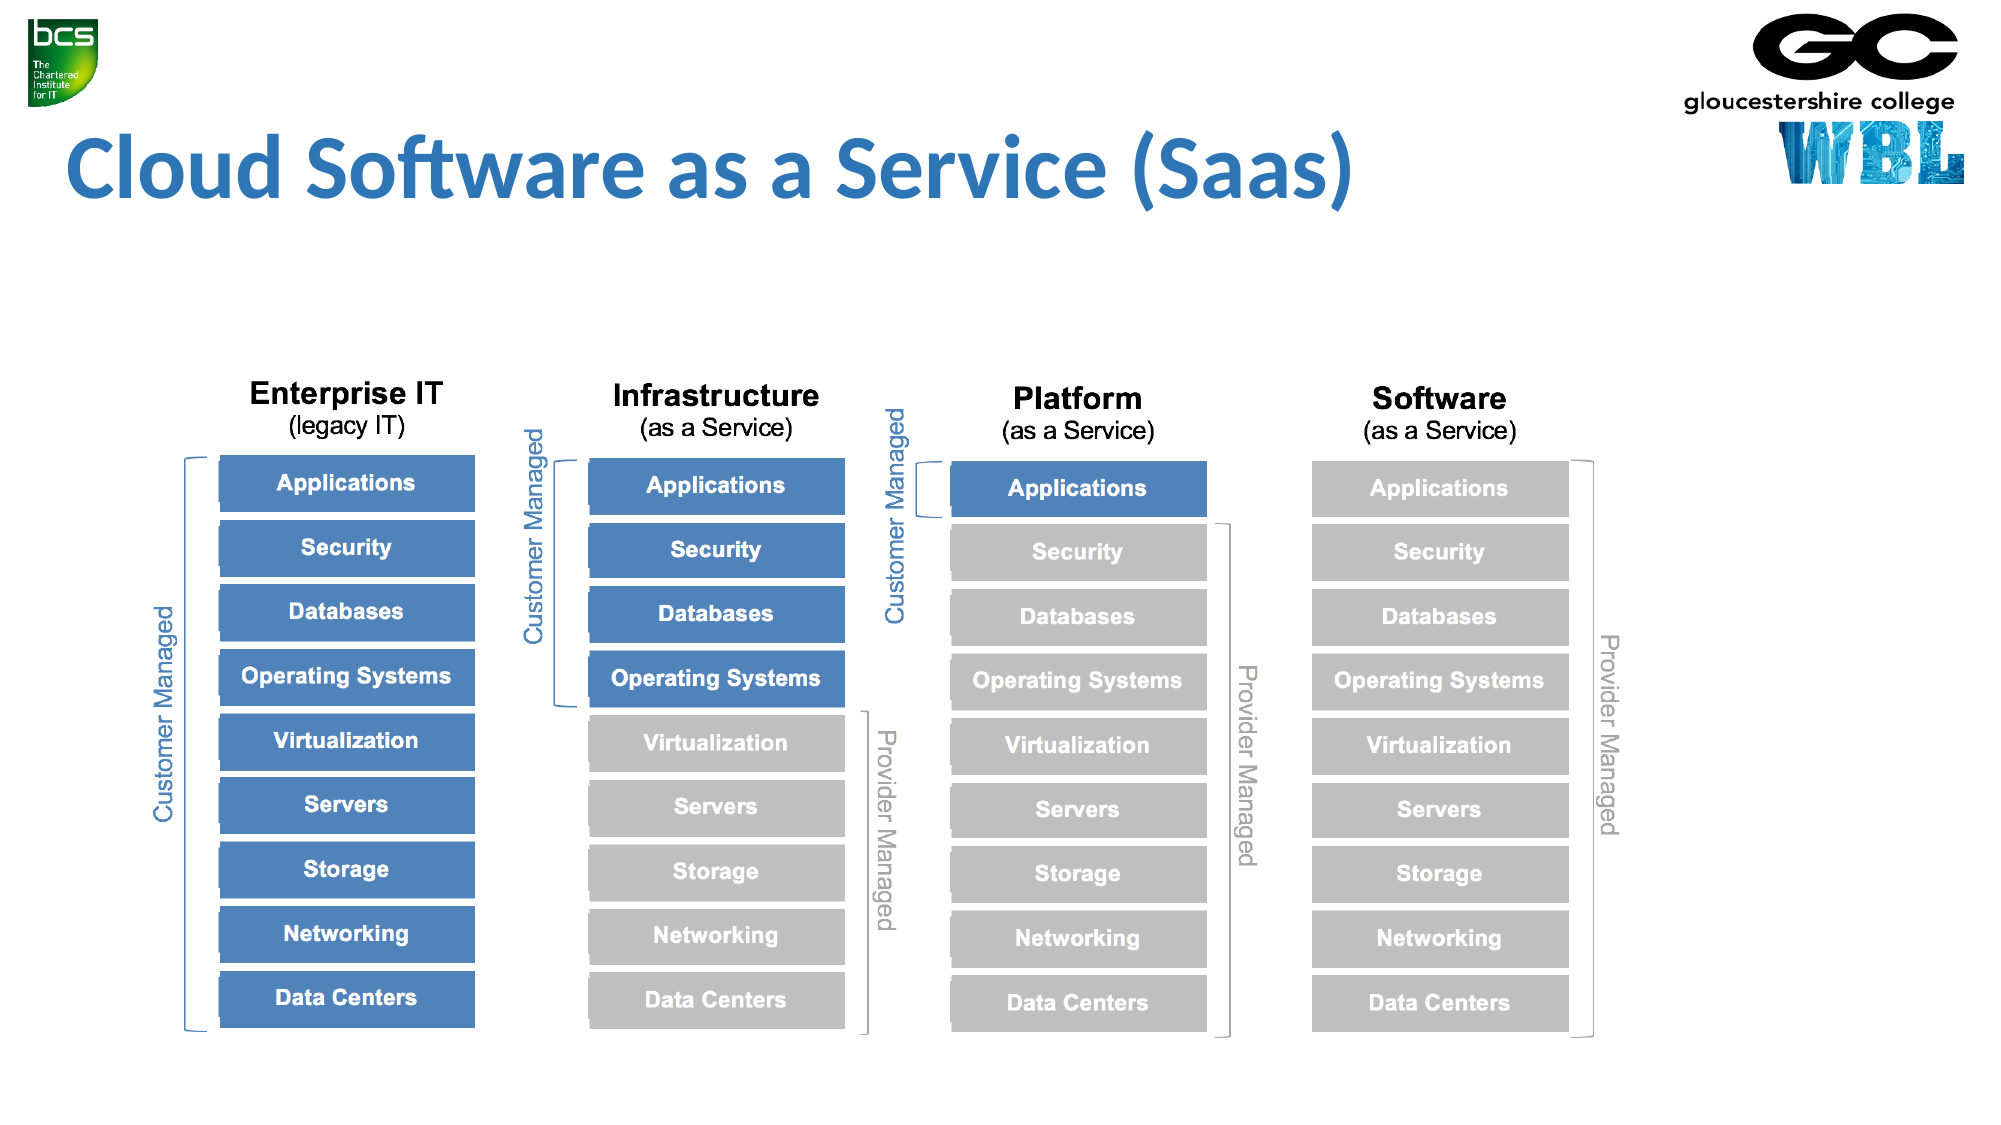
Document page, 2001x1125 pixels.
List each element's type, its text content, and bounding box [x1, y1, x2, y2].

title Cloud Software as a Service (Saas) [51, 59, 1953, 278]
picture [1953, 163, 1959, 172]
picture [1674, 5, 1964, 155]
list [128, 360, 1630, 1077]
picture [28, 19, 98, 107]
